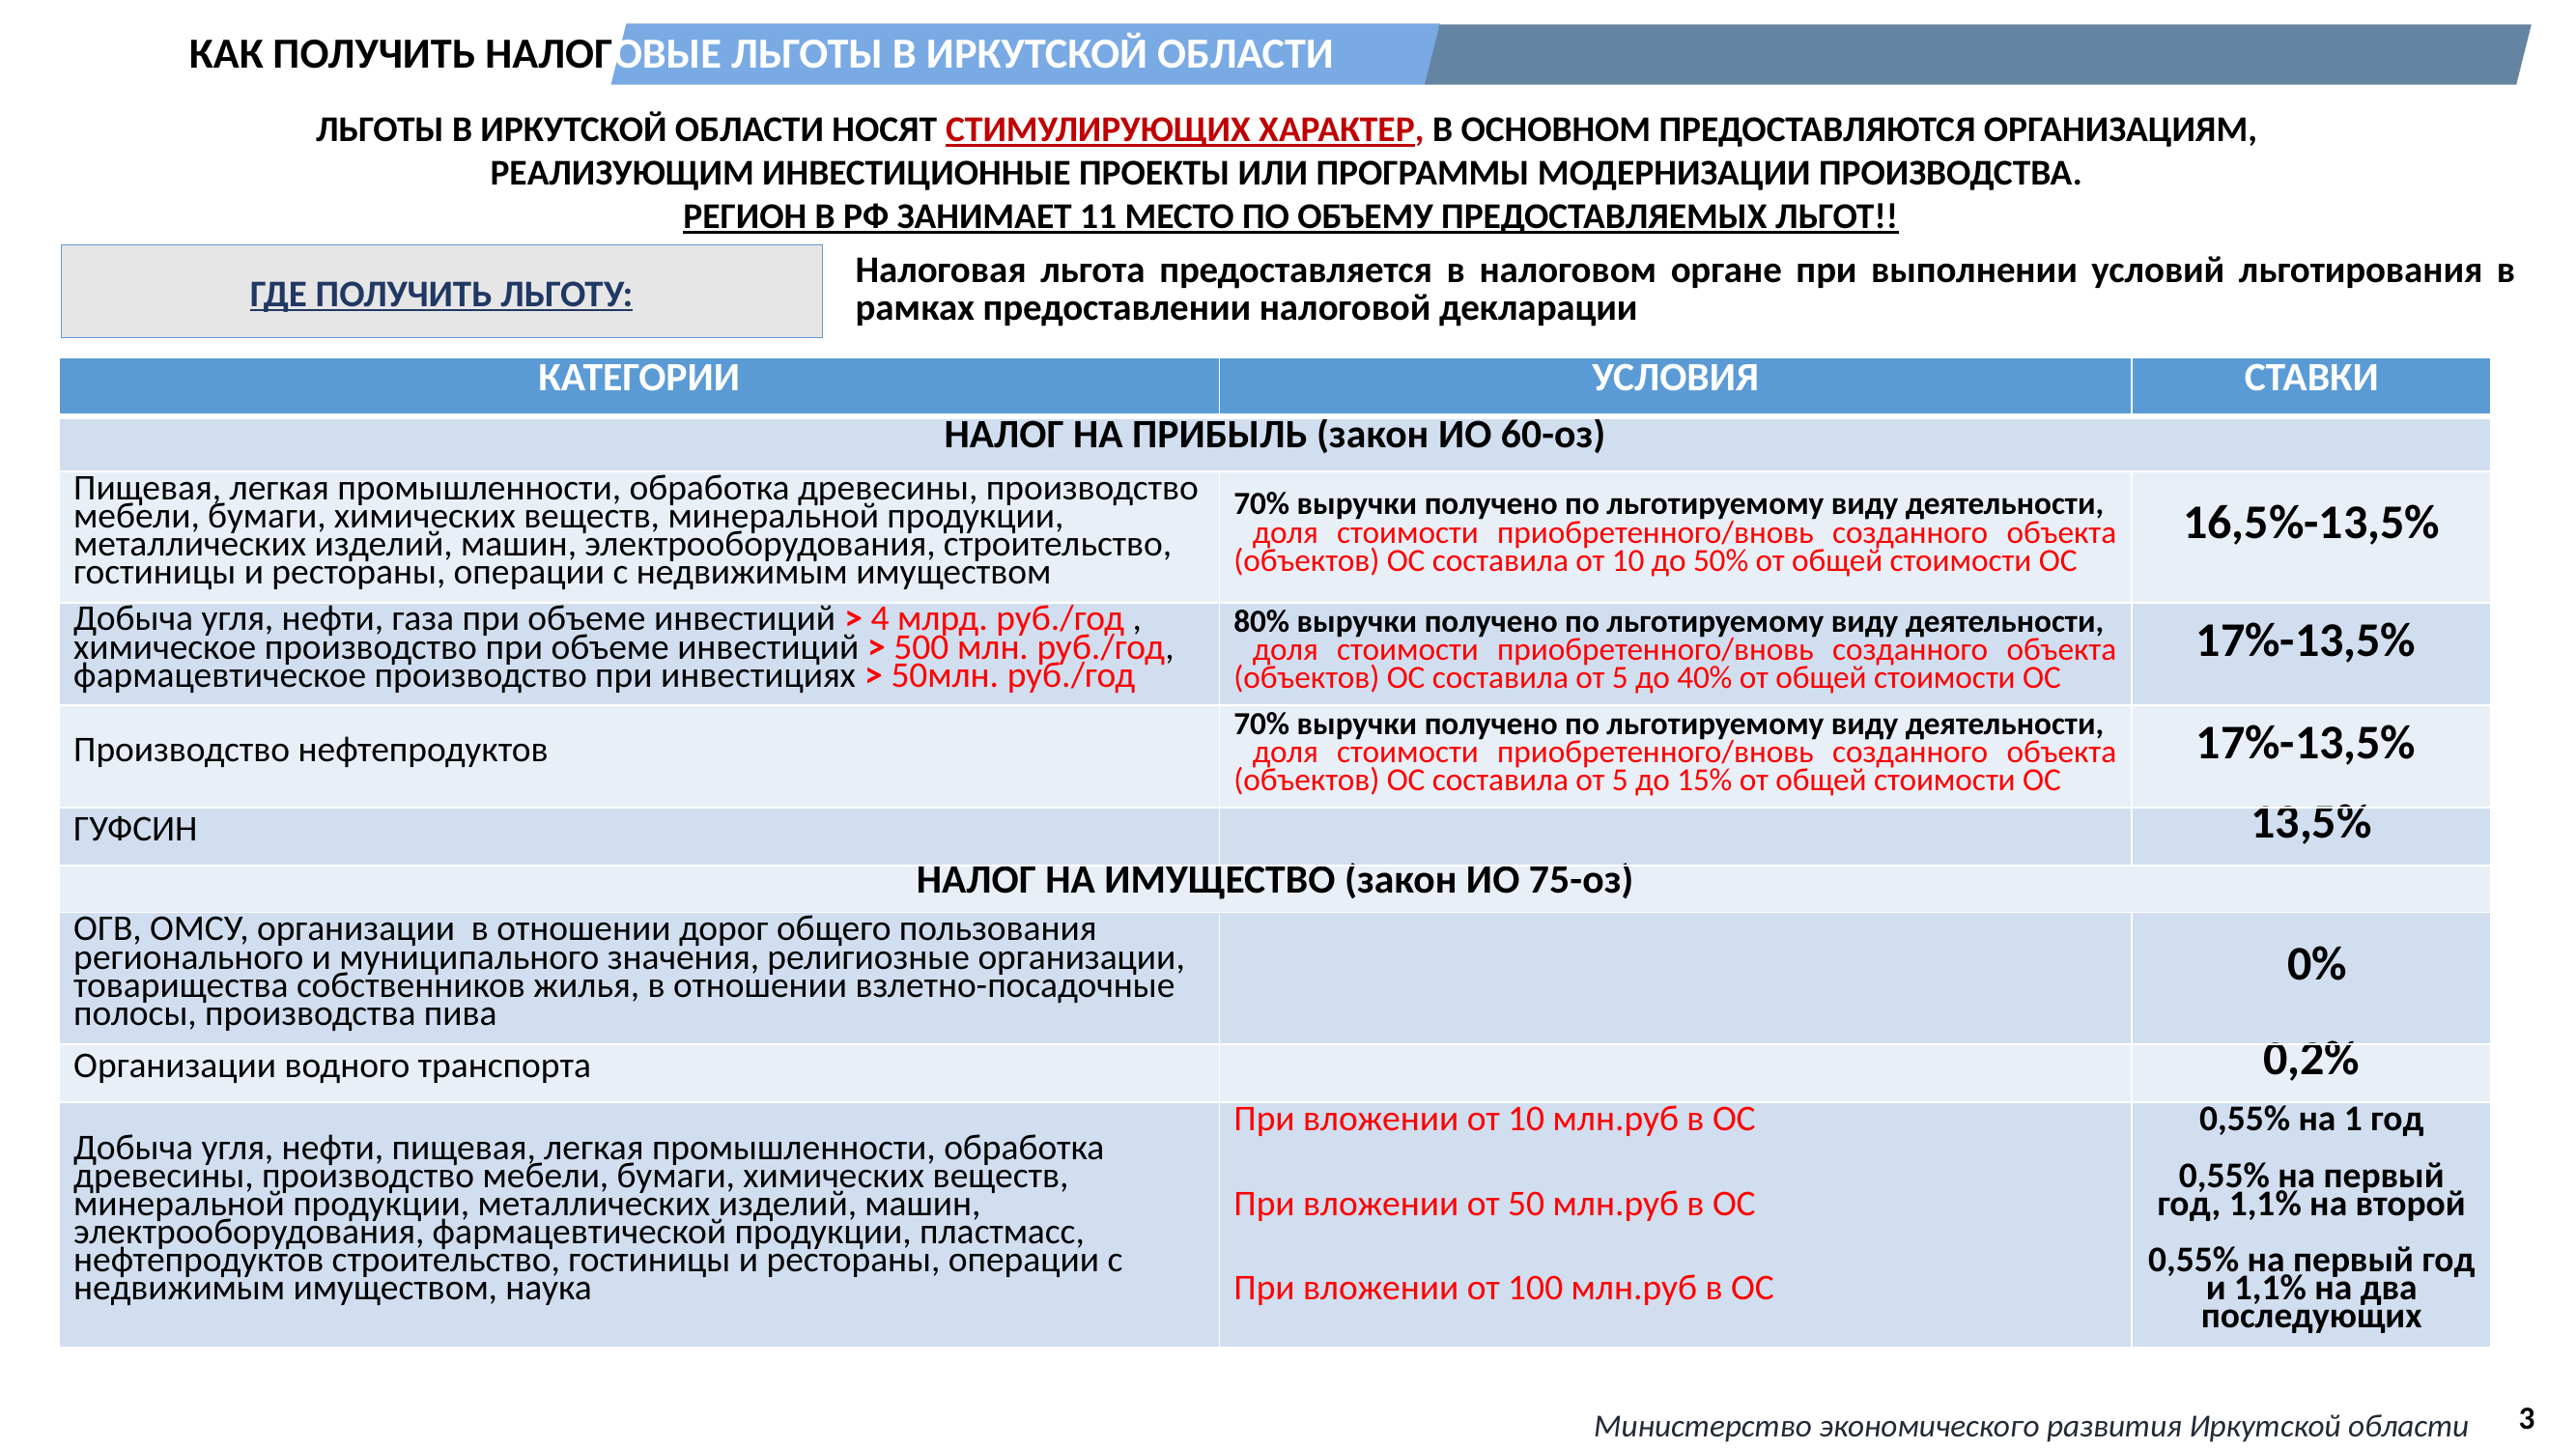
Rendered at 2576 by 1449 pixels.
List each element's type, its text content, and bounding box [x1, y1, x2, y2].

table_cell При вложении от 10 млн.руб в ОС При вложении от 50 млн.руб в ОС При вложении от 100 млн.руб в ОС [1220, 1103, 2131, 1347]
table_header КАТЕГОРИИ [60, 358, 1219, 413]
table_cell 16,5%-13,5% [2133, 472, 2490, 602]
table_cell 0,55% на 1 год 0,55% на первый год, 1,1% на второй 0,55% на первый год и 1,1% на два последующих [2133, 1103, 2490, 1347]
table_header УСЛОВИЯ [1220, 358, 2131, 413]
table_cell Добыча угля, нефти, пищевая, легкая промышленности, обработка древесины, производство мебели, бумаги, химических веществ, минеральной продукции, металлических изделий, машин, электрооборудования, фармацевтической продукции, пластмасс, нефтепродуктов строительство, гостиницы и рестораны, операции с недвижимым имуществом, наука [60, 1103, 1219, 1347]
table_cell [1220, 809, 2131, 865]
text_box ЛЬГОТЫ В ИРКУТСКОЙ ОБЛАСТИ НОСЯТ СТИМУЛИРУЮЩИХ ХАРАКТЕР, В ОСНОВНОМ ПРЕДОСТАВЛЯЮТСЯ ОРГАНИЗАЦИЯМ, РЕАЛИЗУЮЩИМ ИНВЕСТИЦИОННЫЕ ПРОЕКТЫ ИЛИ ПРОГРАММЫ МОДЕРНИЗАЦИИ ПРОИЗВОДСТВА. РЕГИОН В РФ ЗАНИМАЕТ 11 МЕСТО ПО ОБЪЕМУ ПРЕДОСТАВЛЯЕМЫХ ЛЬГОТ!! [90, 98, 2492, 243]
table_cell 80% выручки получено по льготируемому виду деятельности, доля стоимости приобретенного/вновь созданного объекта (объектов) ОС составила от 5 до 40% от общей стоимости ОС [1220, 604, 2131, 704]
text_box КАК ПОЛУЧИТЬ НАЛОГОВЫЕ ЛЬГОТЫ В ИРКУТСКОЙ ОБЛАСТИ [175, 17, 1654, 84]
table_cell [1220, 1045, 2131, 1101]
table_cell 17%-13,5% [2133, 706, 2490, 807]
text_box Министерство экономического развития Иркутской области [1579, 1397, 2485, 1449]
table_header СТАВКИ [2133, 358, 2490, 413]
table_cell НАЛОГ НА ИМУЩЕСТВО (закон ИО 75-оз) [60, 867, 2490, 912]
table_cell 70% выручки получено по льготируемому виду деятельности, доля стоимости приобретенного/вновь созданного объекта (объектов) ОС составила от 10 до 50% от общей стоимости ОС [1220, 472, 2131, 602]
table_cell Производство нефтепродуктов [60, 706, 1219, 807]
table_cell Пищевая, легкая промышленности, обработка древесины, производство мебели, бумаги, химических веществ, минеральной продукции, металлических изделий, машин, электрооборудования, строительство, гостиницы и рестораны, операции с недвижимым имуществом [60, 472, 1219, 602]
table_cell 70% выручки получено по льготируемому виду деятельности, доля стоимости приобретенного/вновь созданного объекта (объектов) ОС составила от 5 до 15% от общей стоимости ОС [1220, 706, 2131, 807]
table_cell Организации водного транспорта [60, 1045, 1219, 1101]
table_cell 0% [2133, 913, 2490, 1043]
table_cell ГУФСИН [60, 809, 1219, 865]
table_cell Добыча угля, нефти, газа при объеме инвестиций > 4 млрд. руб./год , химическое производство при объеме инвестиций > 500 млн. руб./год, фармацевтическое производство при инвестициях > 50млн. руб./год [60, 604, 1219, 704]
table_cell [1220, 913, 2131, 1043]
table_cell НАЛОГ НА ПРИБЫЛЬ (закон ИО 60-оз) [60, 419, 2490, 470]
text_box ГДЕ ПОЛУЧИТЬ ЛЬГОТУ: [61, 244, 823, 338]
table_cell 17%-13,5% [2133, 604, 2490, 704]
text_box Налоговая льгота предоставляется в налоговом органе при выполнении условий льготирования в рамках предоставлении налоговой декларации [840, 244, 2530, 335]
table_cell 13,5% [2133, 809, 2490, 865]
text_box [1427, 23, 2534, 86]
table_cell 0,2% [2133, 1045, 2490, 1101]
table_cell ОГВ, ОМСУ, организации в отношении дорог общего пользования регионального и муниципального значения, религиозные организации, товарищества собственников жилья, в отношении взлетно-посадочные полосы, производства пива [60, 913, 1219, 1043]
text_box 3 [2433, 1378, 2555, 1449]
